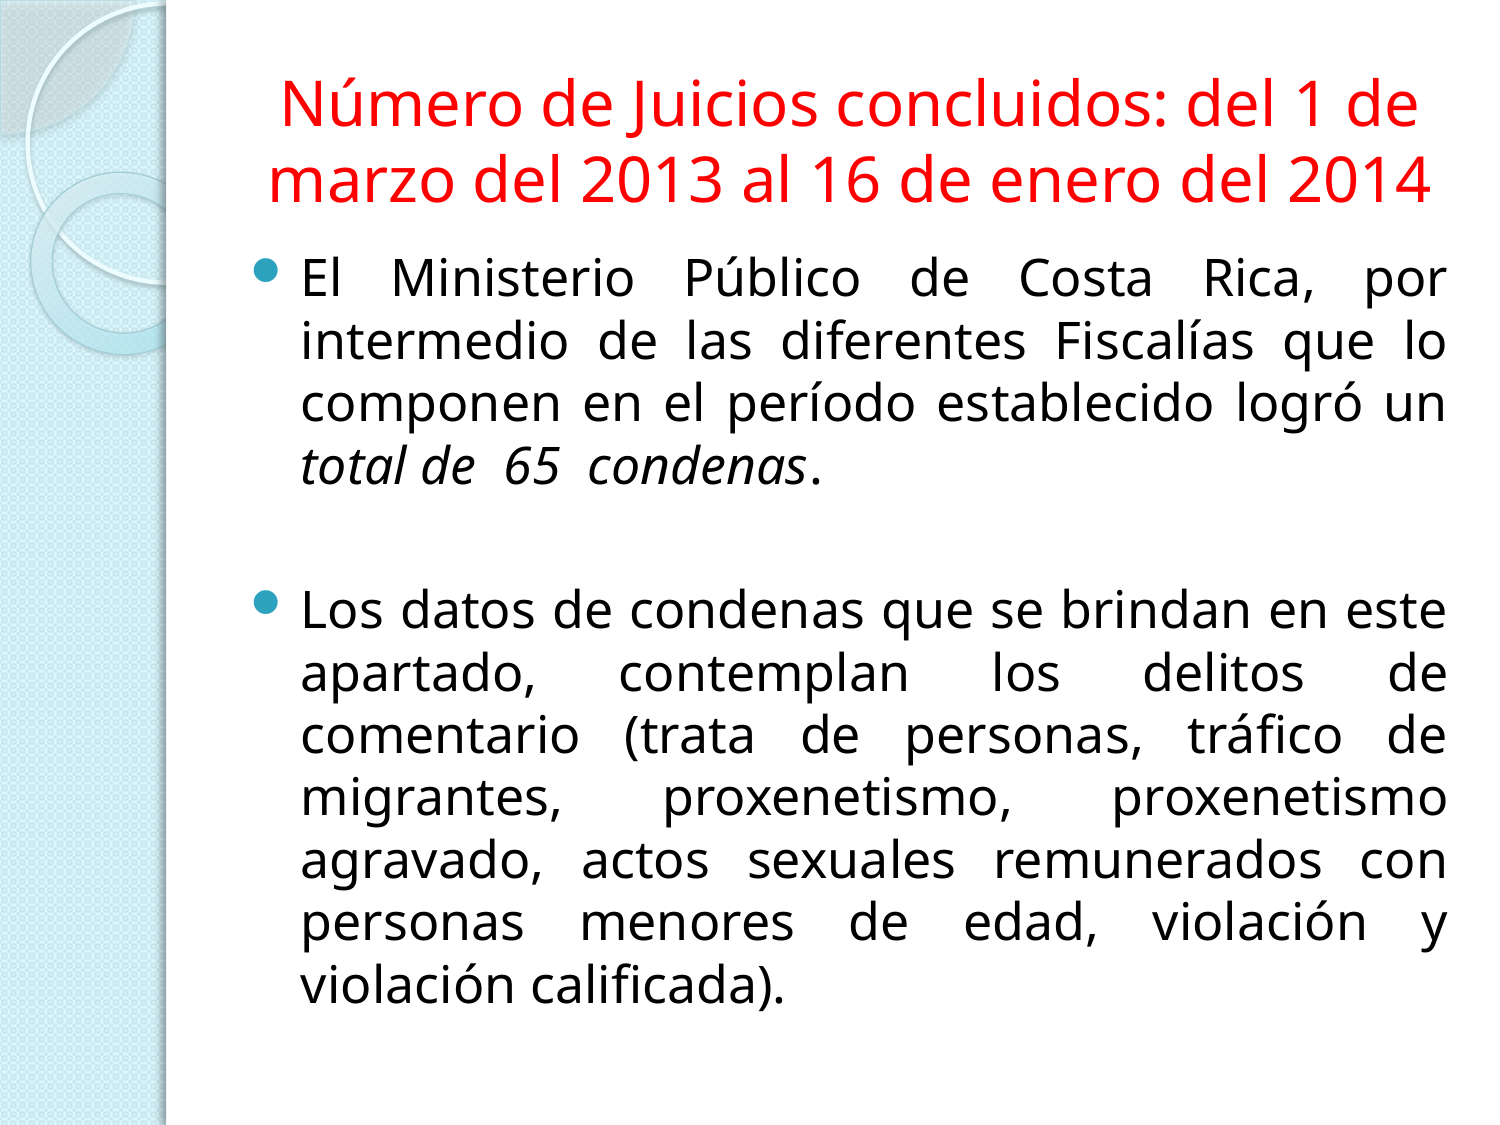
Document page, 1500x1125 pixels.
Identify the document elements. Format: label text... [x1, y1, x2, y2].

list El Ministerio Público de Costa Rica, por intermedio de las diferentes Fiscalías que lo componen en el período establecido logró un total de 65 condenas. Los datos de condenas que se brindan en este apartado, contemplan los delitos de comentario (trata de personas, tráfico de migrantes, proxenetismo, proxenetismo agravado, actos sexuales remunerados con personas menores de edad, violación y violación calificada). [235, 237, 1466, 1025]
title Número de Juicios concluidos: del 1 de marzo del 2013 al 16 de enero del 2014 [235, 45, 1466, 233]
